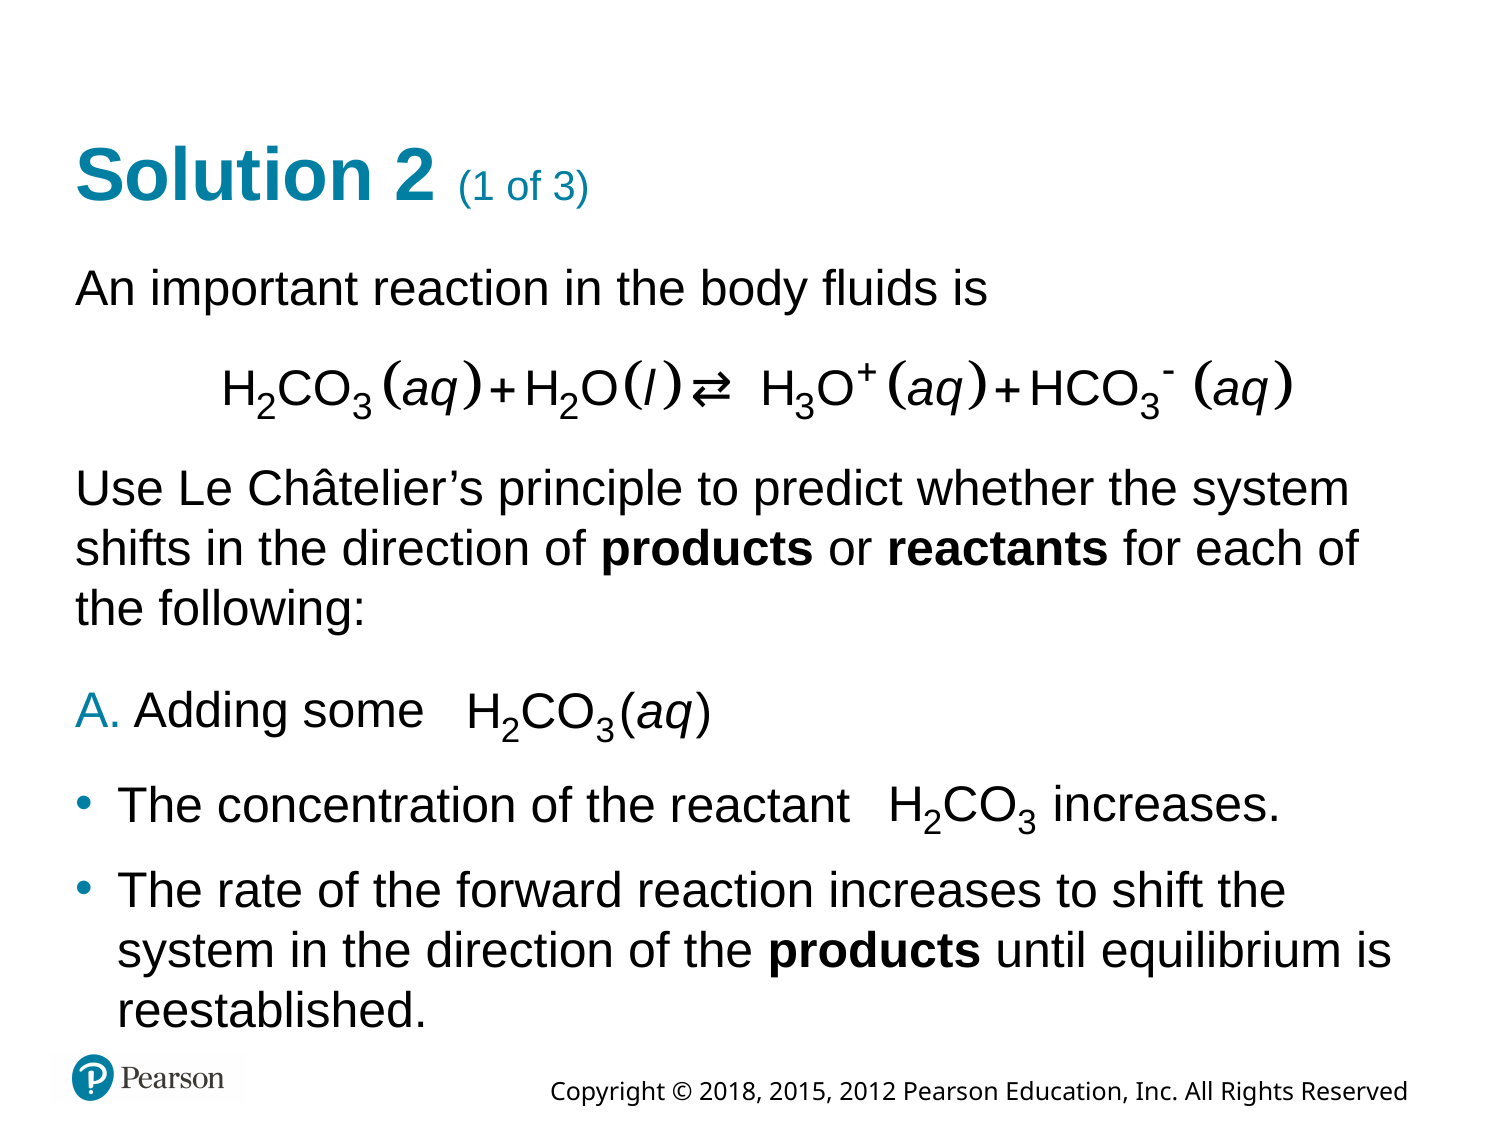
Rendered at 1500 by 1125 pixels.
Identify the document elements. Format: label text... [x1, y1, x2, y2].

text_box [465, 684, 714, 748]
list The rate of the forward reaction increases to shift the system in the direction of the products until equilibrium is reestablished. [75, 857, 1425, 1041]
list Use Le Châtelier’s principle to predict whether the system shifts in the direction of products or reactants for each of the following: [75, 455, 1425, 650]
list A. Adding some [75, 677, 453, 749]
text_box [887, 777, 1282, 841]
title Solution 2 (1 of 3) [75, 35, 1425, 216]
list The concentration of the reactant [75, 772, 877, 841]
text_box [220, 348, 1294, 429]
picture [51, 1053, 245, 1102]
list An important reaction in the body fluids is [75, 255, 1425, 323]
